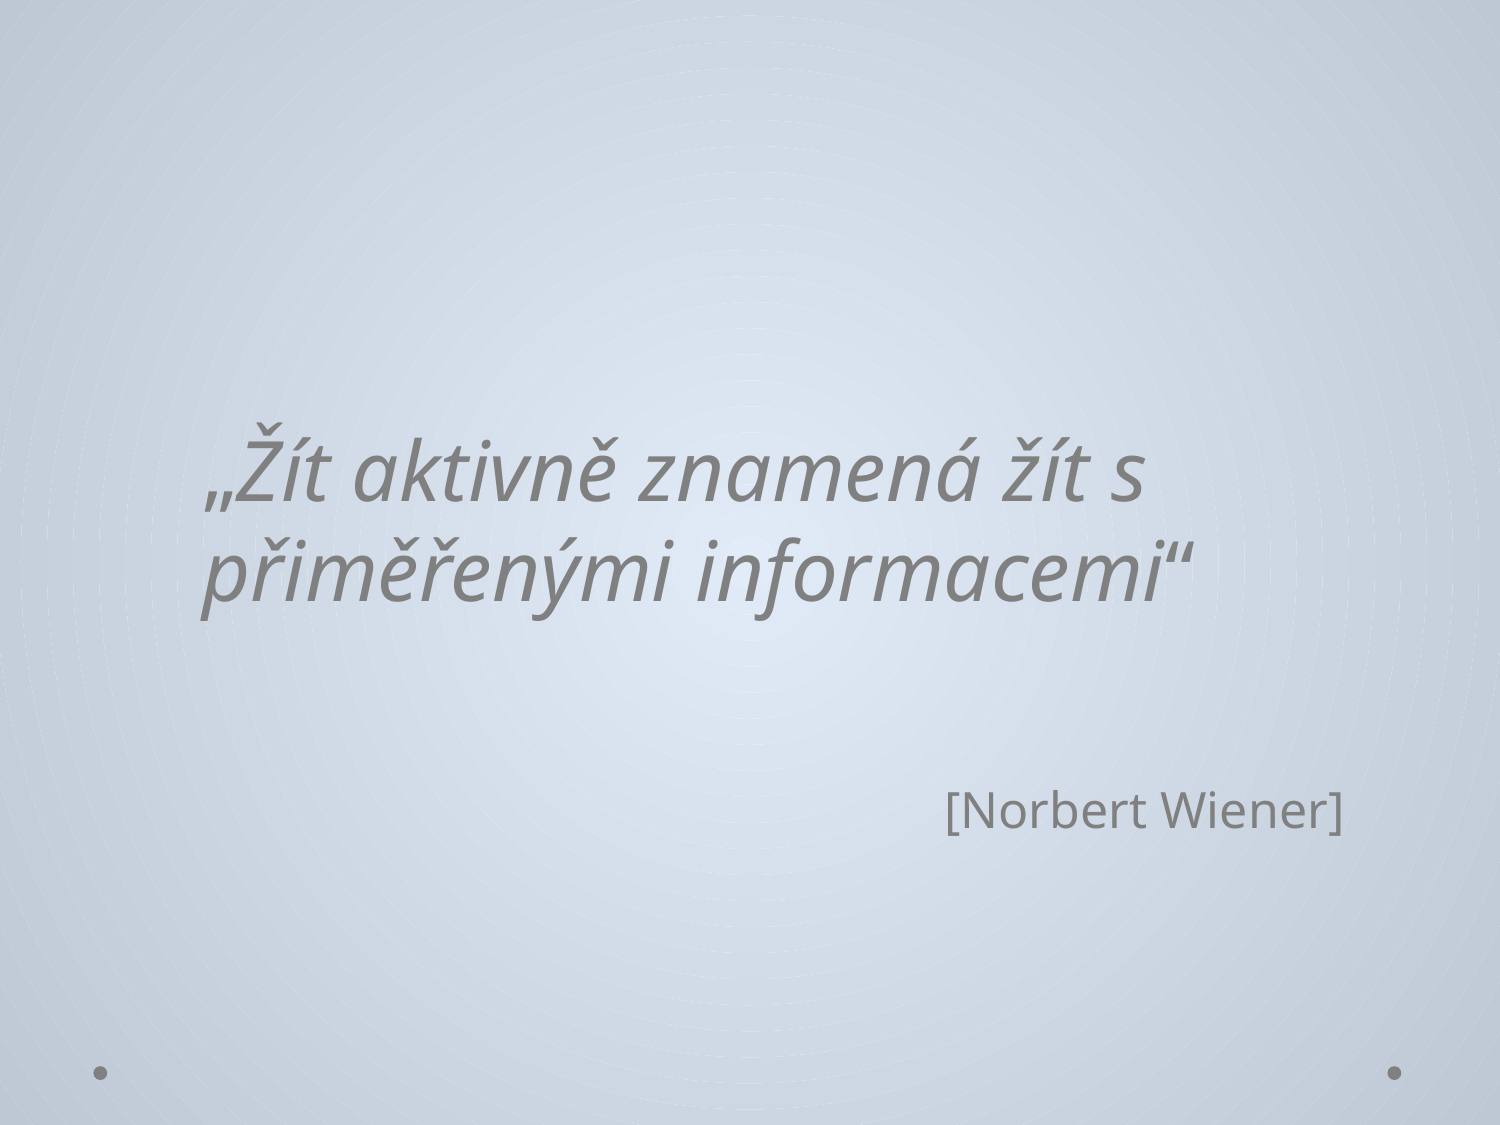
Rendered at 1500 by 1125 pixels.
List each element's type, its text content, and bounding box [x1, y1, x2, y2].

text_box „Žít aktivně znamená žít s přiměřenými informacemi“ [Norbert Wiener] [187, 210, 1360, 846]
